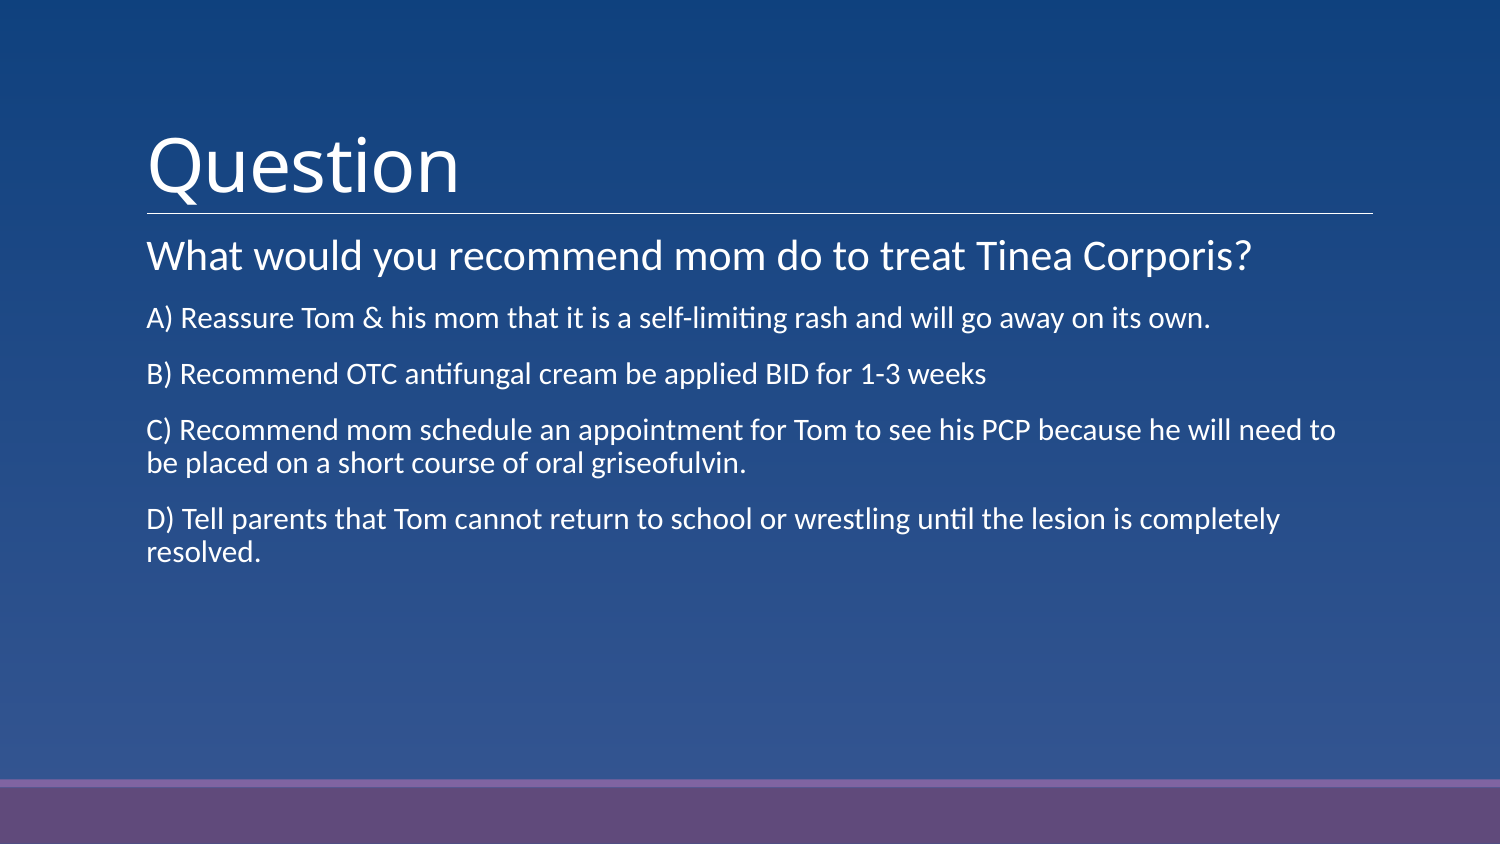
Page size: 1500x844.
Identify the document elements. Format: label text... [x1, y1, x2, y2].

list What would you recommend mom do to treat Tinea Corporis? A) Reassure Tom & his mom that it is a self-limiting rash and will go away on its own. B) Recommend OTC antifungal cream be applied BID for 1-3 weeks C) Recommend mom schedule an appointment for Tom to see his PCP because he will need to be placed on a short course of oral griseofulvin. D) Tell parents that Tom cannot return to school or wrestling until the lesion is completely resolved. [135, 227, 1373, 723]
title Question [135, 35, 1373, 214]
